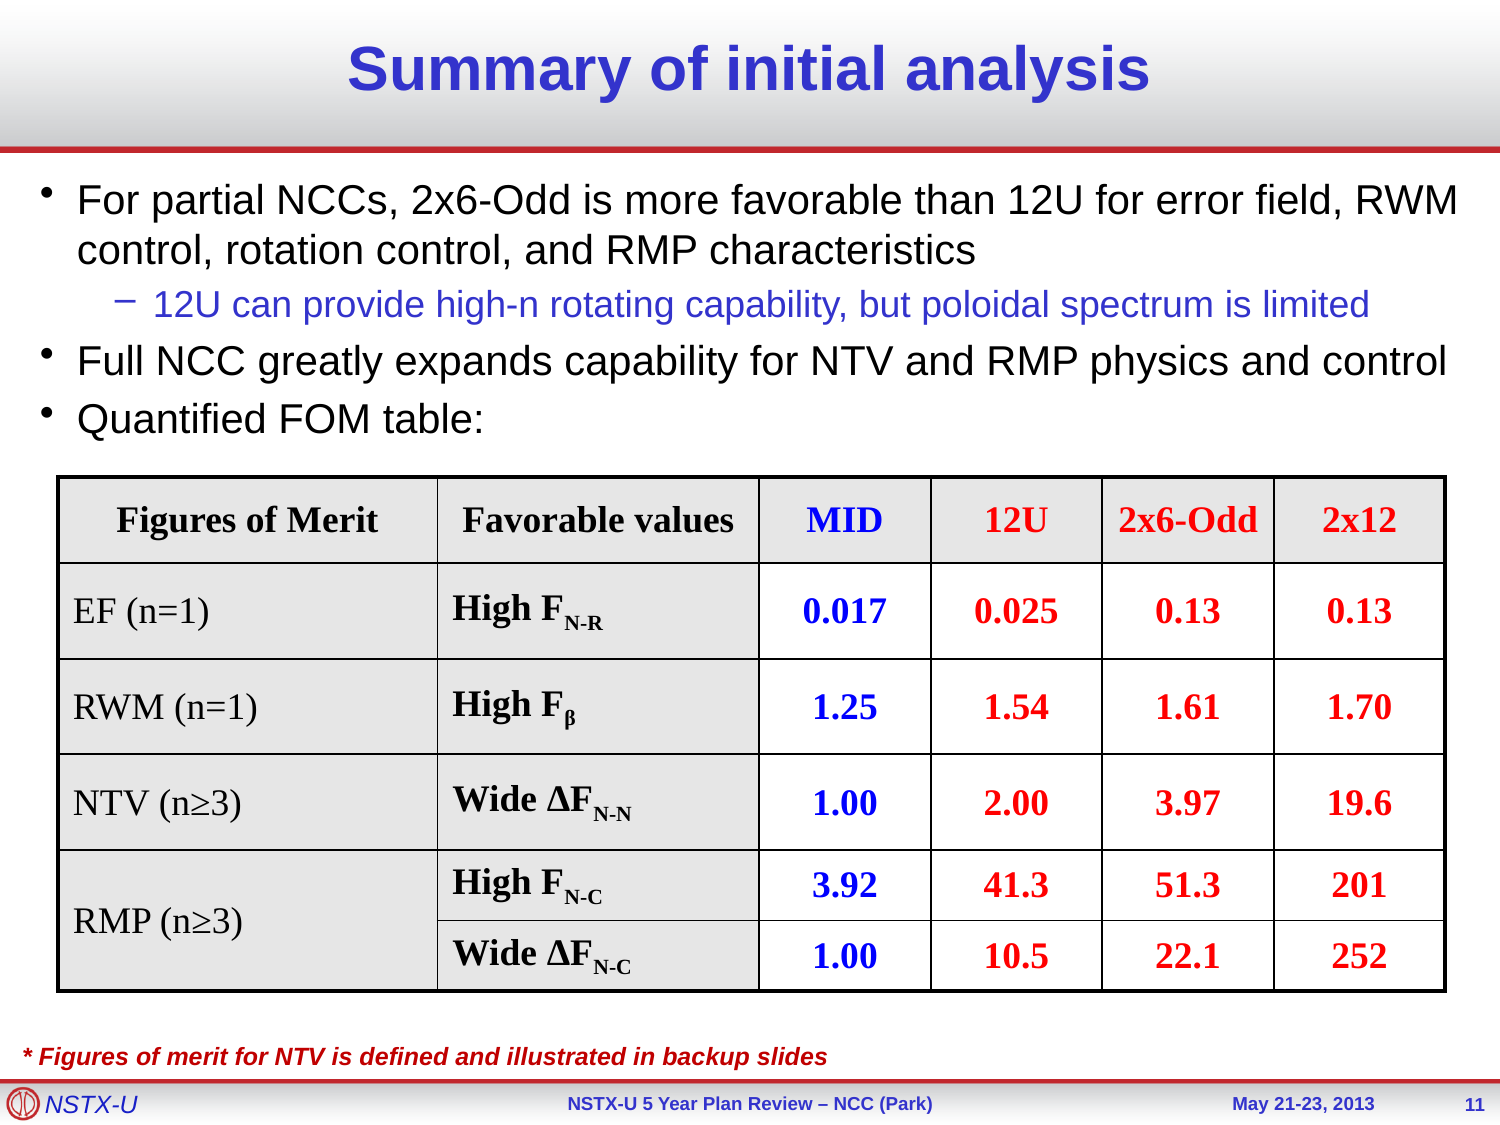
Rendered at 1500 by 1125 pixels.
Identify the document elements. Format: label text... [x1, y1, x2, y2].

table_header MID [760, 479, 930, 562]
table_header Favorable values [438, 479, 758, 562]
picture [0, 1079, 1500, 1125]
table_cell High Fβ [438, 660, 758, 753]
table_cell High FN-C [438, 851, 758, 920]
table_header Figures of Merit [60, 479, 437, 562]
table_cell 0.017 [760, 564, 930, 658]
table_cell 1.00 [760, 755, 930, 849]
table_cell RMP (n≥3) [60, 851, 437, 989]
table_cell 2.00 [932, 755, 1101, 849]
slide_number 11 [1374, 1091, 1500, 1117]
table_cell RWM (n=1) [60, 660, 437, 753]
table_cell 1.54 [932, 660, 1101, 753]
table_cell 0.025 [932, 564, 1101, 658]
table_cell 201 [1275, 851, 1443, 920]
table_cell NTV (n≥3) [60, 755, 437, 849]
table_cell 1.25 [760, 660, 930, 753]
text_box * Figures of merit for NTV is defined and illustrated in backup slides [7, 1032, 845, 1078]
table_cell 51.3 [1103, 851, 1273, 920]
table_cell 252 [1275, 921, 1443, 989]
table_cell 1.61 [1103, 660, 1273, 753]
table_cell Wide ΔFN-C [438, 921, 758, 989]
table_cell Wide ΔFN-N [438, 755, 758, 849]
title Summary of initial analysis [0, 1, 1500, 140]
table_cell 3.97 [1103, 755, 1273, 849]
table_cell 1.70 [1275, 660, 1443, 753]
table_cell 22.1 [1103, 921, 1273, 989]
table_header 2x6-Odd [1103, 479, 1273, 562]
table_cell EF (n=1) [60, 564, 437, 658]
table_cell 1.00 [760, 921, 930, 989]
table_cell 10.5 [932, 921, 1101, 989]
table_header 2x12 [1275, 479, 1443, 562]
table_cell 0.13 [1103, 564, 1273, 658]
table_cell 0.13 [1275, 564, 1443, 658]
table_cell High FN-R [438, 564, 758, 658]
table_cell 3.92 [760, 851, 930, 920]
table_header 12U [932, 479, 1101, 562]
list For partial NCCs, 2x6-Odd is more favorable than 12U for error field, RWM control, rotation control, and RMP characteristics 12U can provide high-n rotating capability, but poloidal spectrum is limited Full NCC greatly expands capability for NTV and RMP physics and control Quantified FOM table: [24, 165, 1476, 1066]
table_cell 19.6 [1275, 755, 1443, 849]
table_cell 41.3 [932, 851, 1101, 920]
